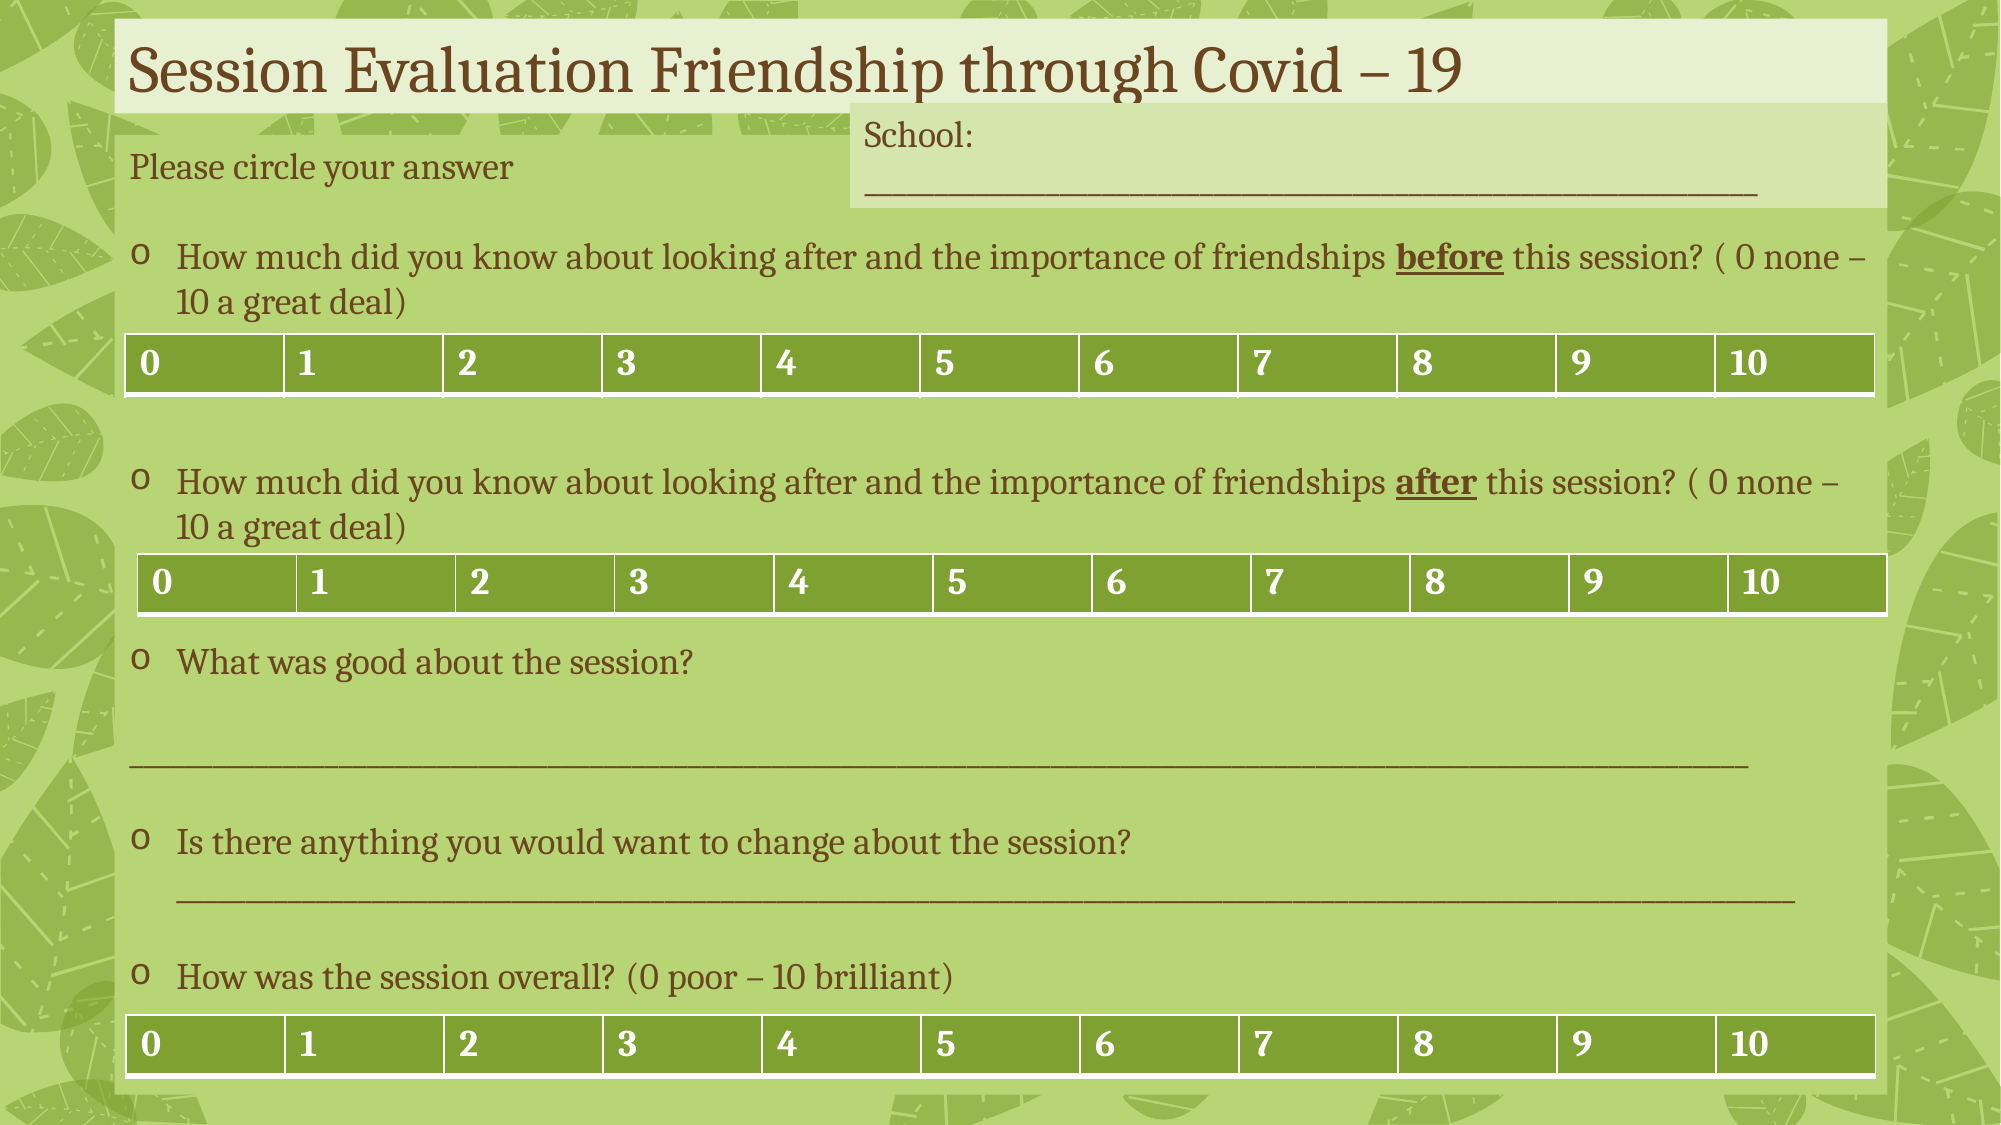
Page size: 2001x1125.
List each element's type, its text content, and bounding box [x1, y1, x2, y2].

table_header 6 [1080, 335, 1237, 392]
table_header 6 [1093, 555, 1250, 612]
table_header 7 [1239, 335, 1396, 392]
table_header 2 [445, 1016, 602, 1073]
table_header 9 [1558, 1016, 1715, 1073]
table_header 7 [1252, 555, 1409, 612]
table_header 3 [615, 555, 773, 612]
table_header 8 [1399, 1016, 1556, 1073]
table_header 9 [1557, 335, 1714, 392]
table_header 5 [934, 555, 1091, 612]
table_header 8 [1411, 555, 1568, 612]
table_header 4 [763, 1016, 920, 1073]
text_box School: ________________________________________________________________ [849, 103, 1888, 208]
table_header 0 [138, 555, 296, 612]
text_box Please circle your answer How much did you know about looking after and the importance of friendships before this session? ( 0 none – 10 a great deal) How much did you know about looking after and the importance of friendships after this session? ( 0 none – 10 a great deal) What was good about the session? ____________________________________________________________________________________________________________________ Is there anything you would want to change about the session? ____________________________________________________________________________________________________________________ How was the session overall? (0 poor – 10 brilliant) [114, 134, 1888, 1095]
text_box Session Evaluation Friendship through Covid – 19 [114, 18, 1888, 114]
table_header 1 [286, 1016, 443, 1073]
table_header 2 [456, 555, 614, 612]
table_header 3 [604, 1016, 761, 1073]
table_header 6 [1081, 1016, 1238, 1073]
table_header 10 [1716, 335, 1874, 392]
table_header 0 [126, 335, 283, 392]
table_header 4 [762, 335, 919, 392]
table_header 5 [921, 335, 1078, 392]
table_header 3 [603, 335, 760, 392]
table_header 1 [297, 555, 455, 612]
table_header 10 [1729, 555, 1886, 612]
table_header 0 [127, 1016, 284, 1073]
table_header 9 [1570, 555, 1727, 612]
table_header 5 [922, 1016, 1079, 1073]
table_header 10 [1717, 1016, 1875, 1073]
table_header 7 [1240, 1016, 1397, 1073]
table_header 2 [444, 335, 601, 392]
table_header 4 [775, 555, 932, 612]
table_header 1 [285, 335, 442, 392]
table_header 8 [1398, 335, 1555, 392]
